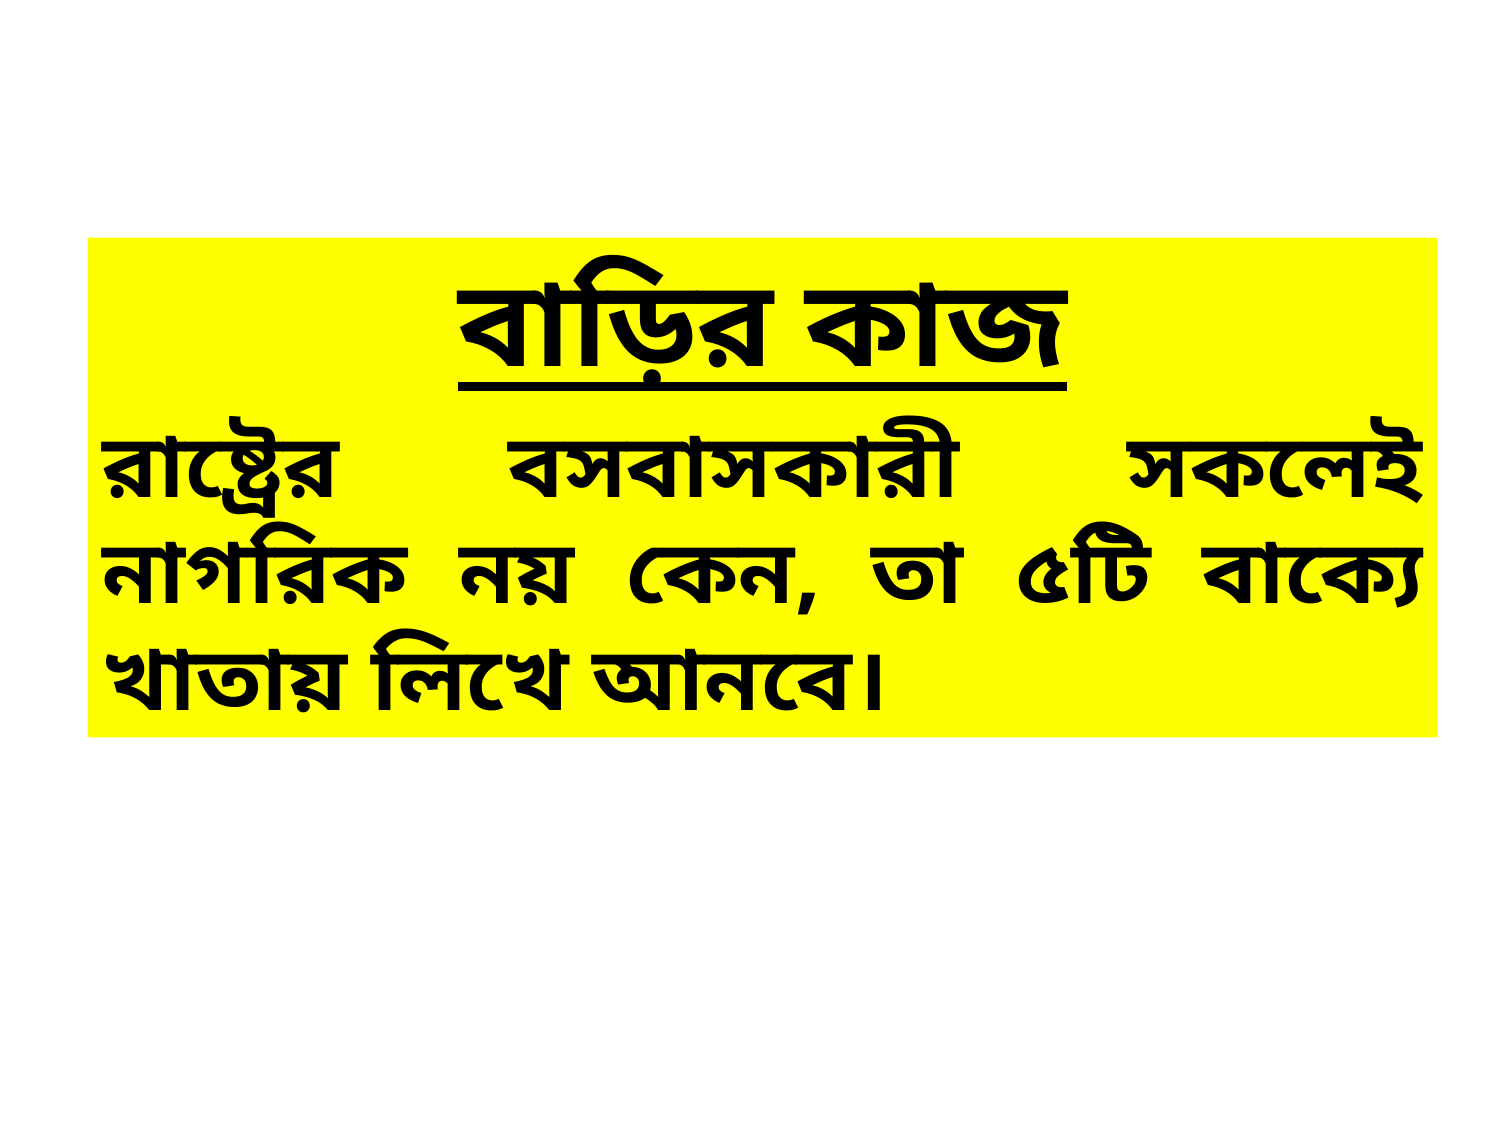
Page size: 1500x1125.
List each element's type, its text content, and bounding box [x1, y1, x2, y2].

list বাড়ির কাজ রাষ্ট্রের বসবাসকারী সকলেই নাগরিক নয় কেন, তা ৫টি বাক্যে খাতায় লিখে আনবে। [87, 237, 1438, 738]
